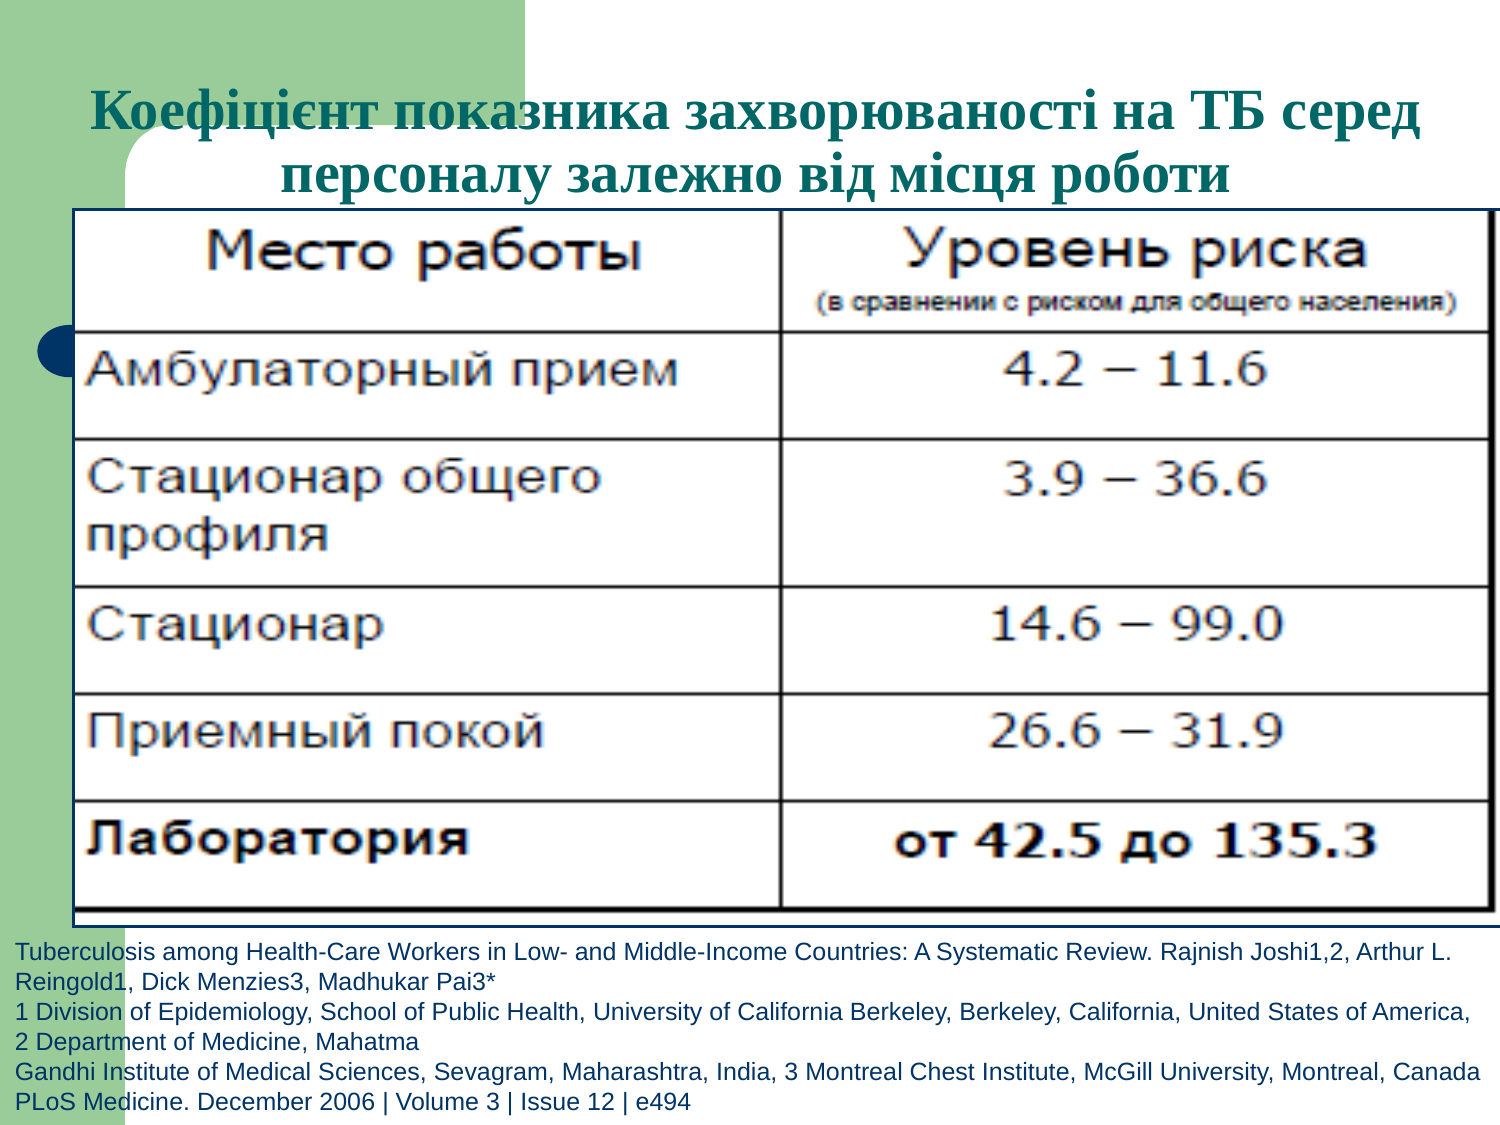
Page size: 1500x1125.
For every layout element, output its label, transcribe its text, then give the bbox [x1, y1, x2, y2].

picture [74, 210, 1500, 925]
text_box Tuberculosis among Health-Care Workers in Low- and Middle-Income Countries: A Systematic Review. Rajnish Joshi1,2, Arthur L. Reingold1, Dick Menzies3, Madhukar Pai3* 1 Division of Epidemiology, School of Public Health, University of California Berkeley, Berkeley, California, United States of America, 2 Department of Medicine, Mahatma Gandhi Institute of Medical Sciences, Sevagram, Maharashtra, India, 3 Montreal Chest Institute, McGill University, Montreal, Canada PLoS Medicine. December 2006 | Volume 3 | Issue 12 | e494 [0, 928, 1500, 1123]
title Коефіцієнт показника захворюваності на ТБ серед персоналу залежно від місця роботи [37, 24, 1475, 213]
